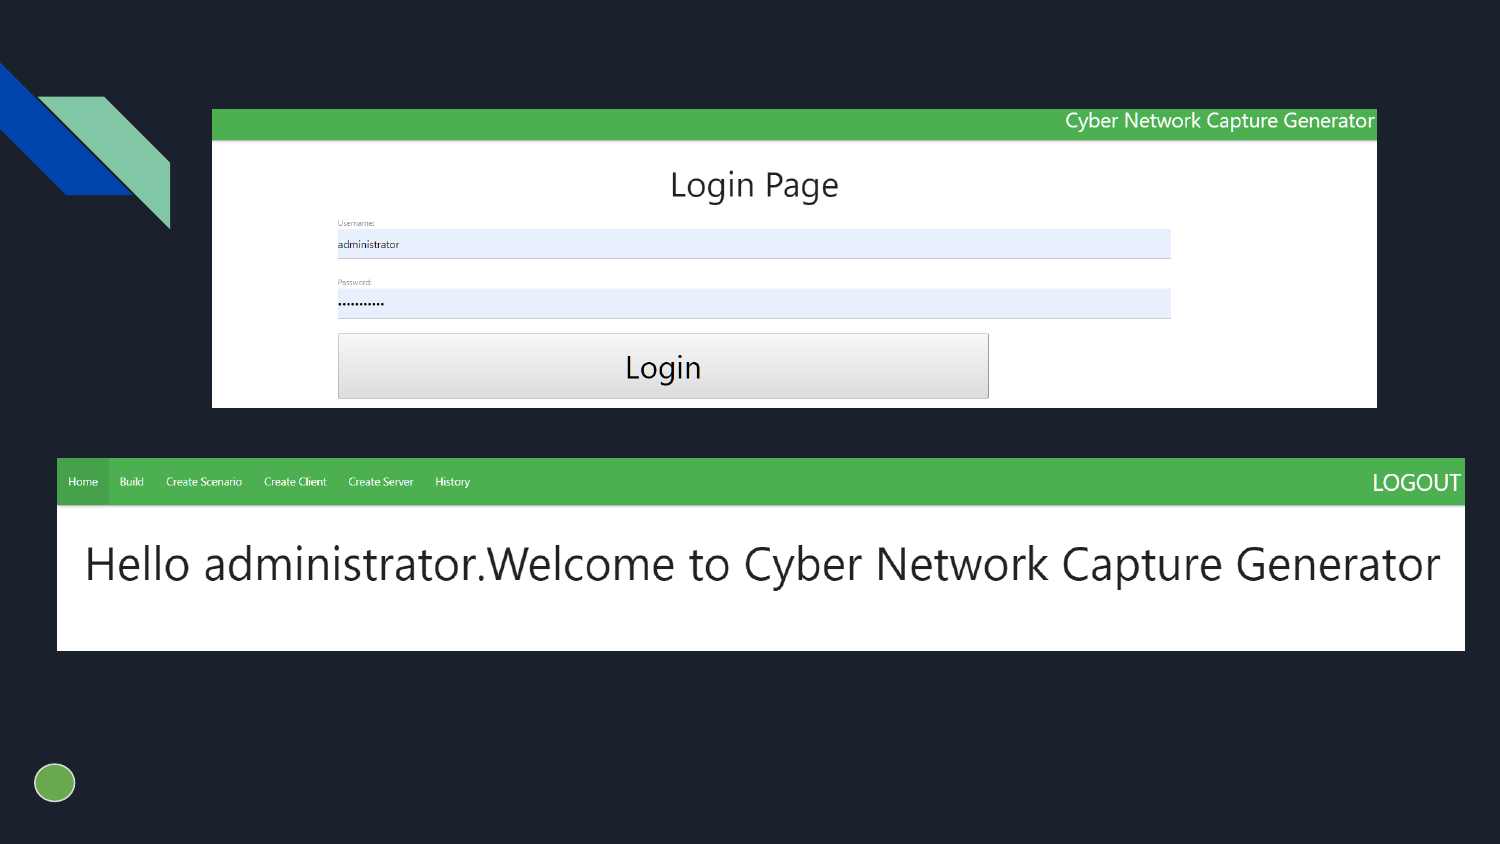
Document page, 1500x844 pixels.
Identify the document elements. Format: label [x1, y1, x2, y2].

picture [212, 108, 1377, 408]
text_box [34, 764, 75, 802]
picture [57, 457, 1465, 651]
